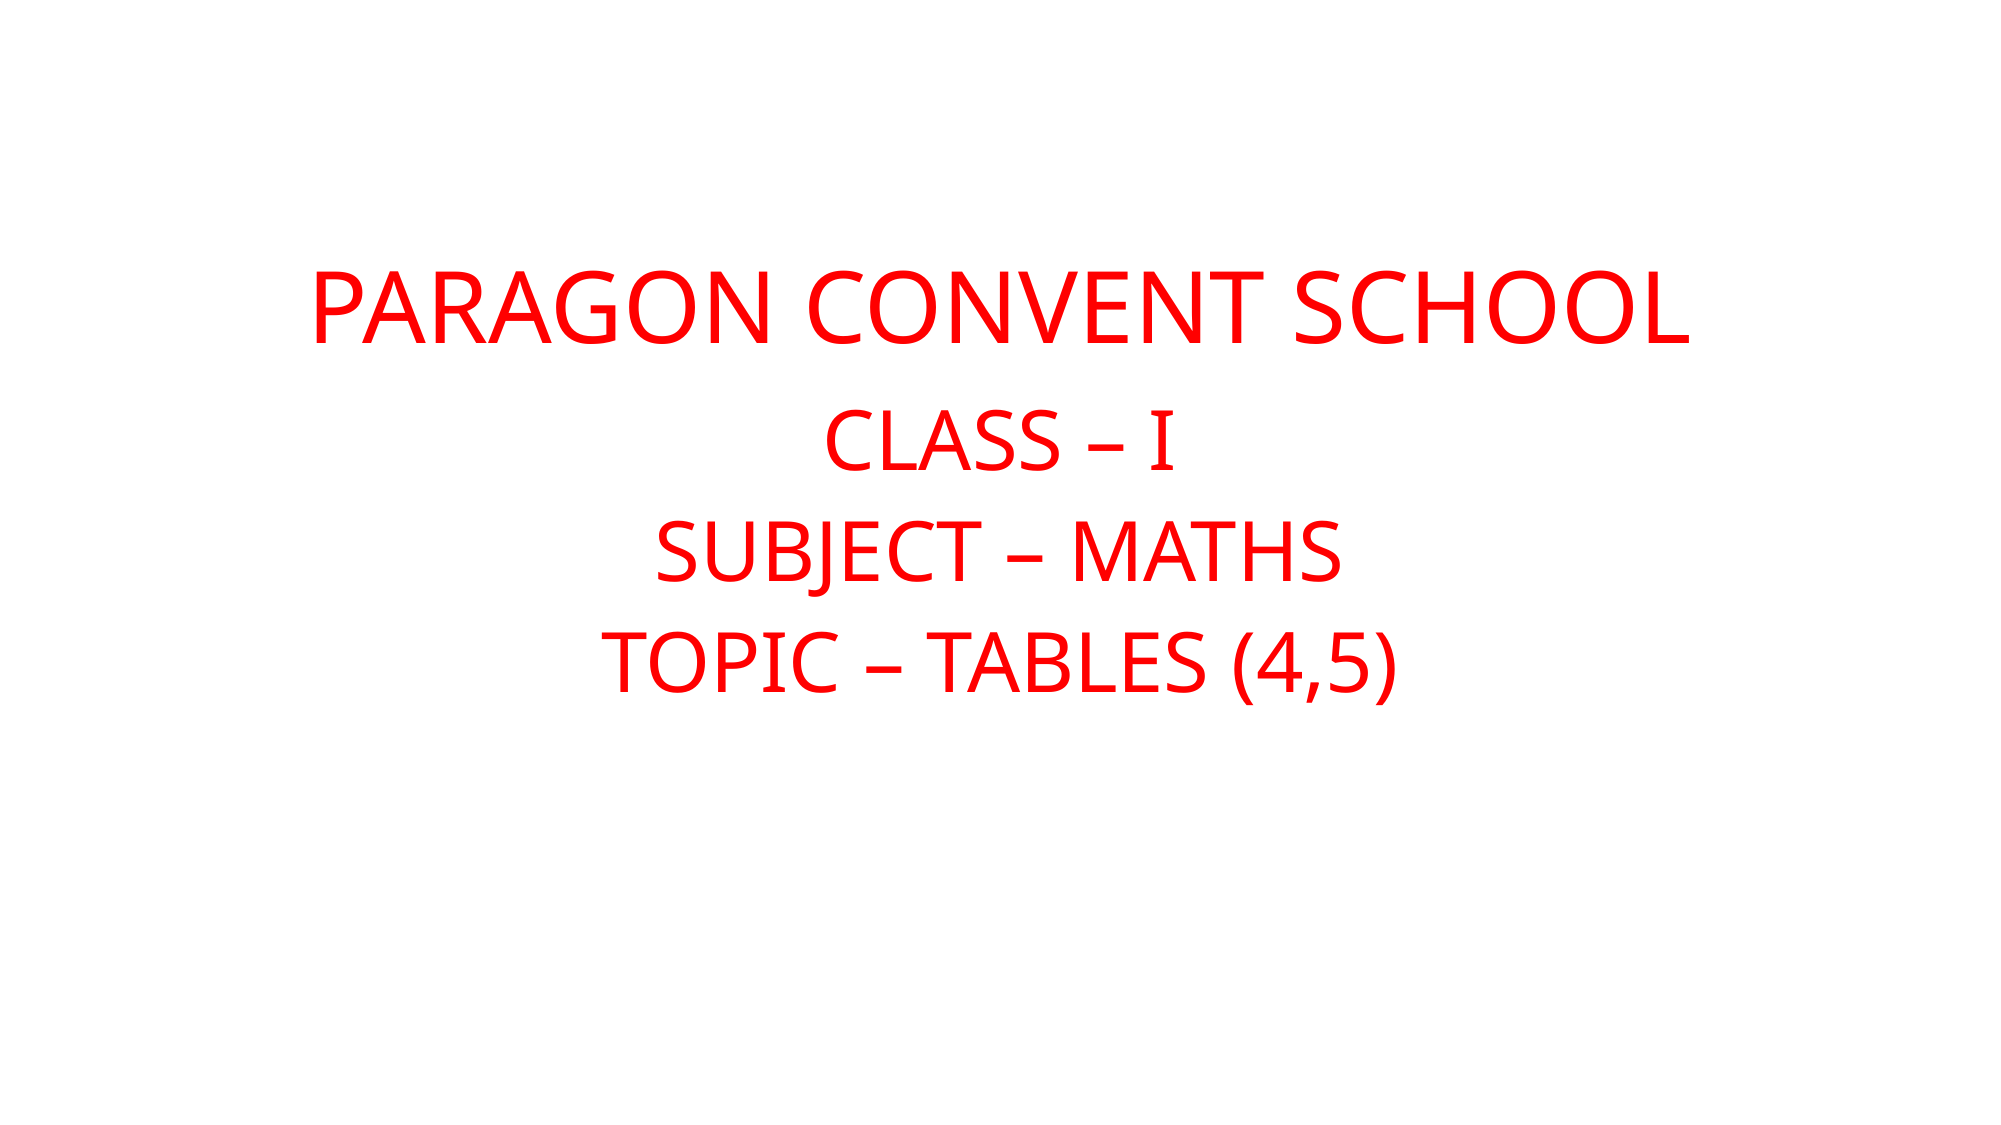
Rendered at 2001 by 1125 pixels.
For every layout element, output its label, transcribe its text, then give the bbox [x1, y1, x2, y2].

subtitle CLASS – I SUBJECT – MATHS TOPIC – TABLES (4,5) [249, 391, 1750, 998]
title PARAGON CONVENT SCHOOL [249, 184, 1750, 373]
